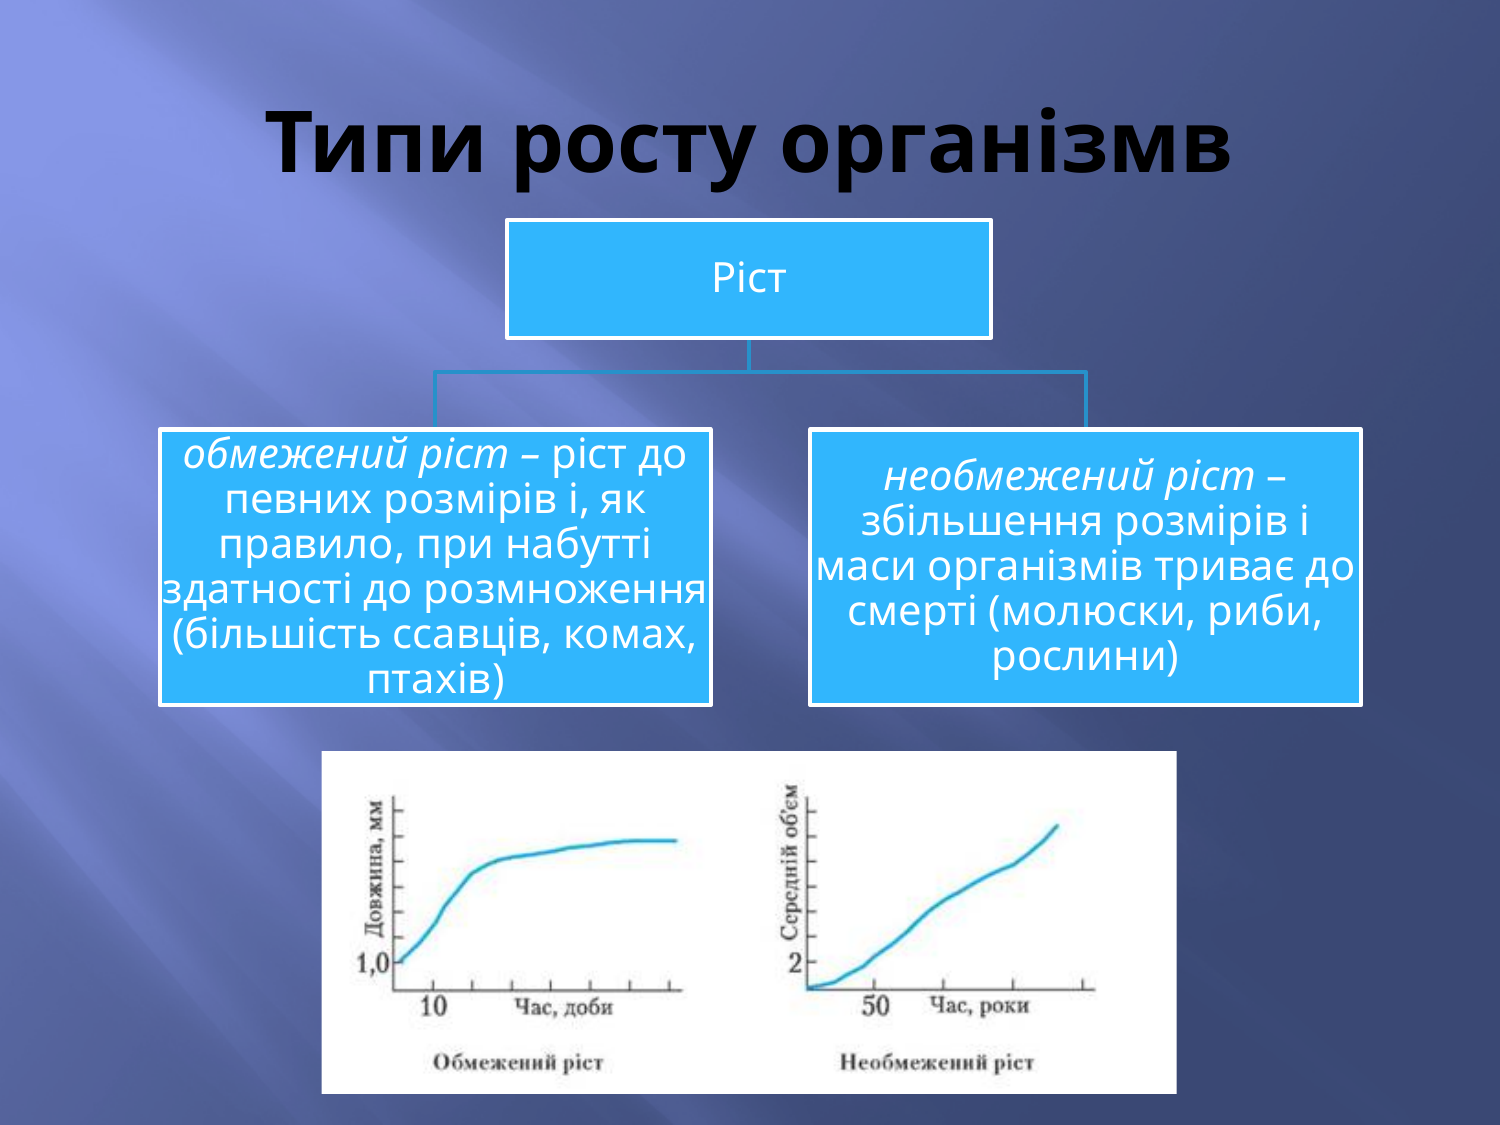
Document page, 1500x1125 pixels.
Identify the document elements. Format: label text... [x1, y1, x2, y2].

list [147, 184, 1367, 882]
picture [321, 751, 1177, 1095]
title Типи росту організмв [75, 45, 1425, 233]
